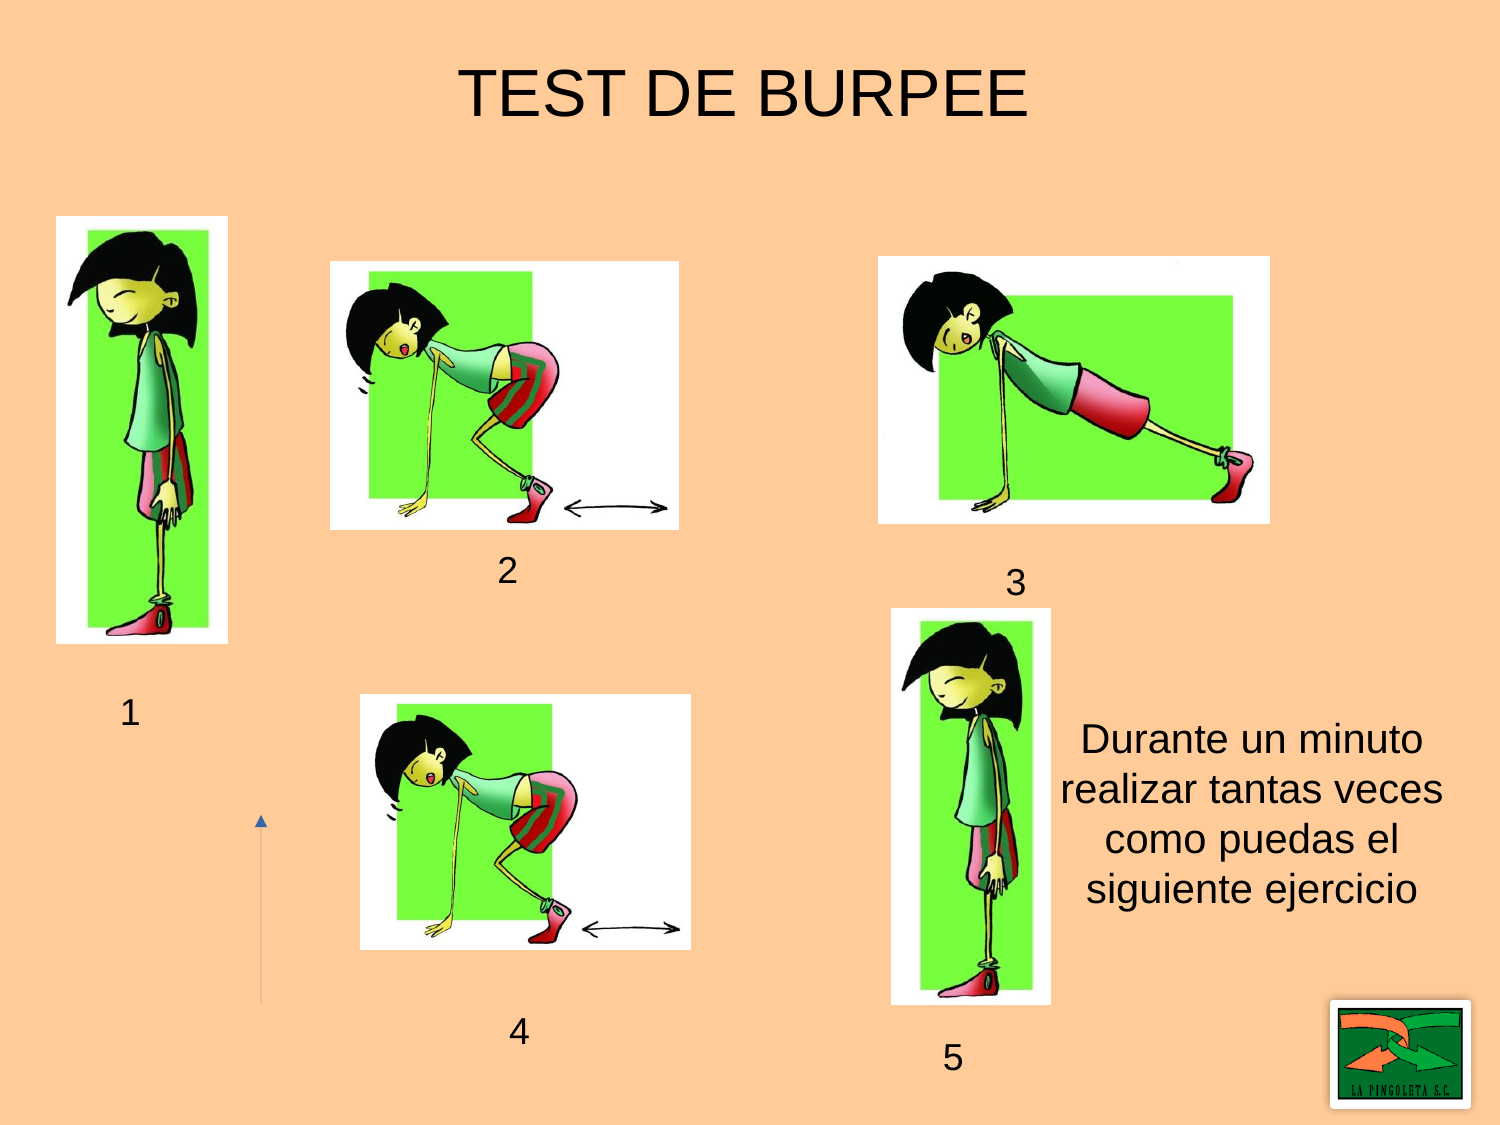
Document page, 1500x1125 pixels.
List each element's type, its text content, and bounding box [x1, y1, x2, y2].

text_box [254, 814, 268, 1004]
text_box 1 [112, 680, 184, 741]
text_box 5 [935, 1025, 1007, 1086]
text_box 4 [501, 999, 573, 1060]
text_box 2 [490, 538, 561, 599]
picture [890, 608, 1051, 1006]
picture [56, 216, 229, 645]
text_box 3 [998, 550, 1069, 611]
text_box TEST DE BURPEE [419, 42, 1069, 138]
picture [330, 261, 680, 530]
picture [359, 694, 692, 950]
picture [878, 255, 1270, 525]
picture [1335, 1005, 1466, 1104]
text_box Durante un minuto realizar tantas veces como puedas el siguiente ejercicio [1051, 704, 1471, 919]
